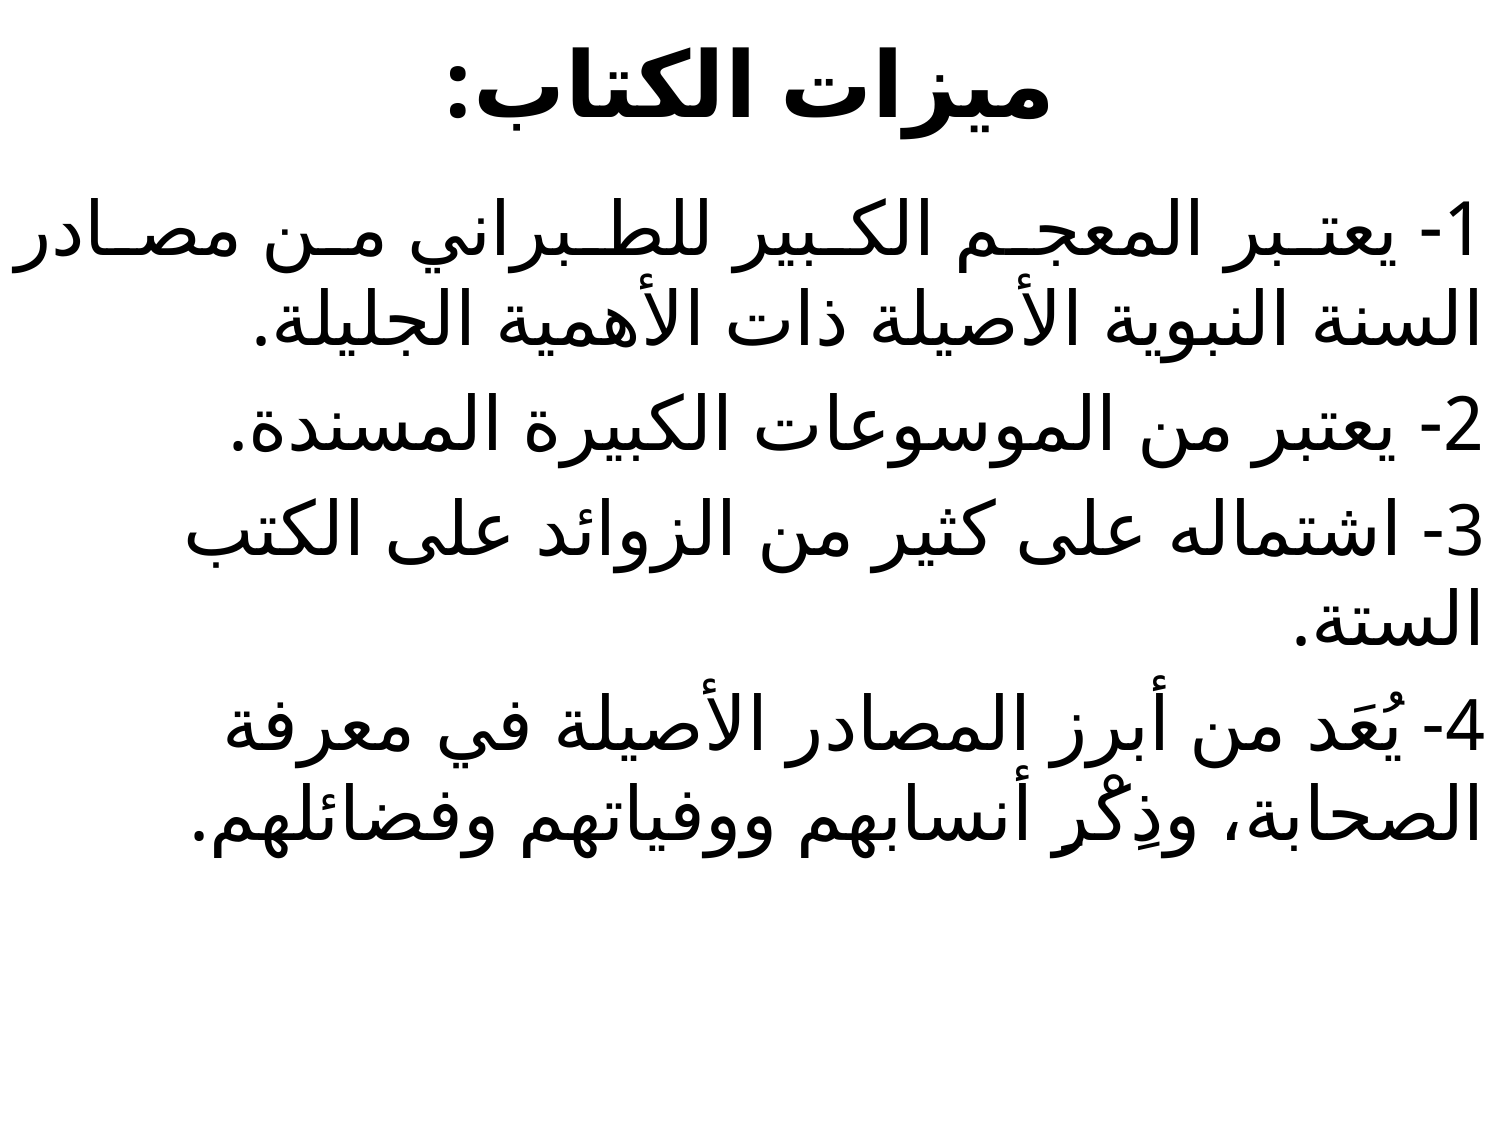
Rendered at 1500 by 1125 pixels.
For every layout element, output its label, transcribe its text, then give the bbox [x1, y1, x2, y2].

subtitle 1- يعتبر المعجم الكبير للطبراني من مصادر السنة النبوية الأصيلة ذات الأهمية الجليلة. 2- يعتبر من الموسوعات الكبيرة المسندة. 3- اشتماله على كثير من الزوائد على الكتب الستة. 4- يُعَد من أبرز المصادر الأصيلة في معرفة الصحابة، وذِكْرِ أنسابهم ووفياتهم وفضائلهم. [0, 172, 1500, 1125]
title ميزات الكتاب: [112, 0, 1388, 161]
